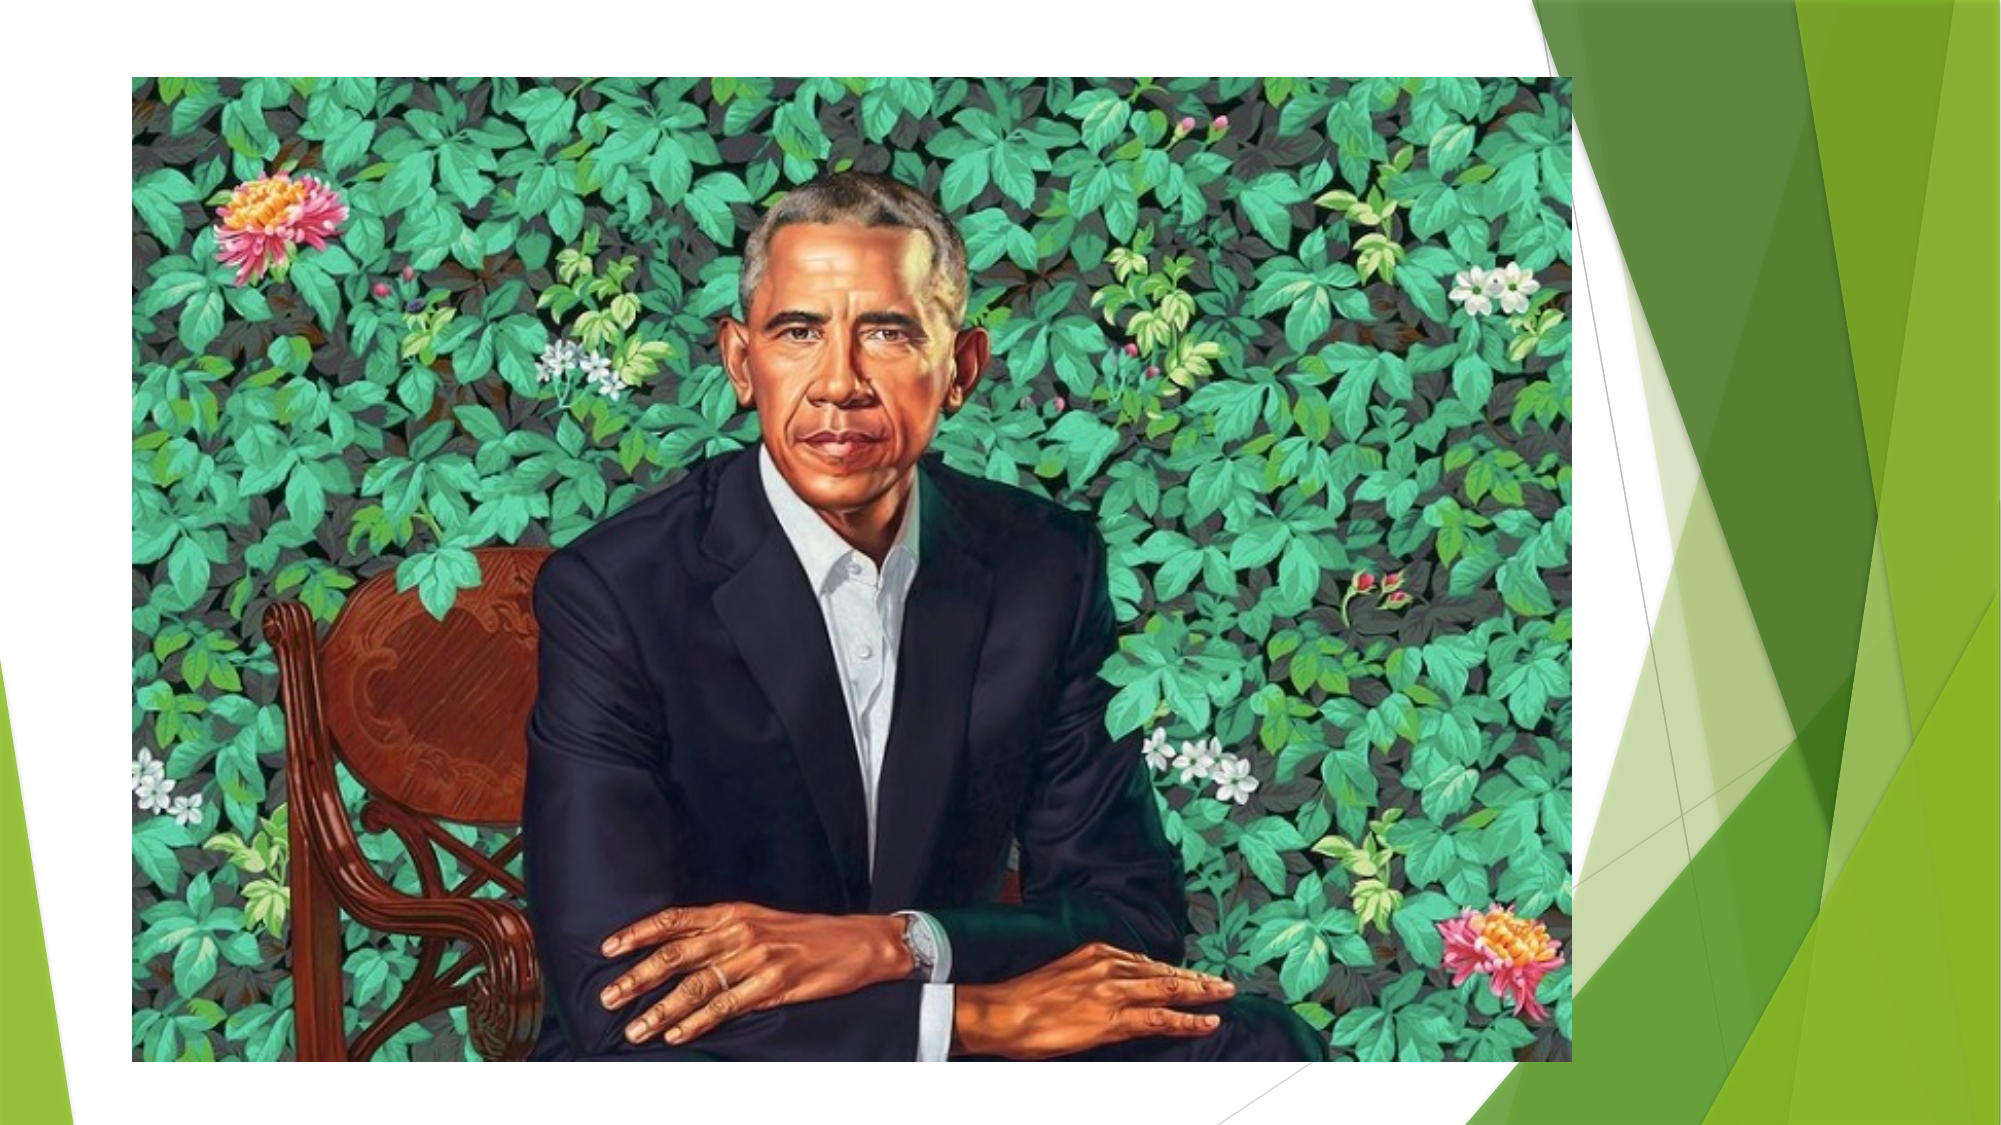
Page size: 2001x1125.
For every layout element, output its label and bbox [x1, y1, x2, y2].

picture [132, 76, 1573, 1063]
